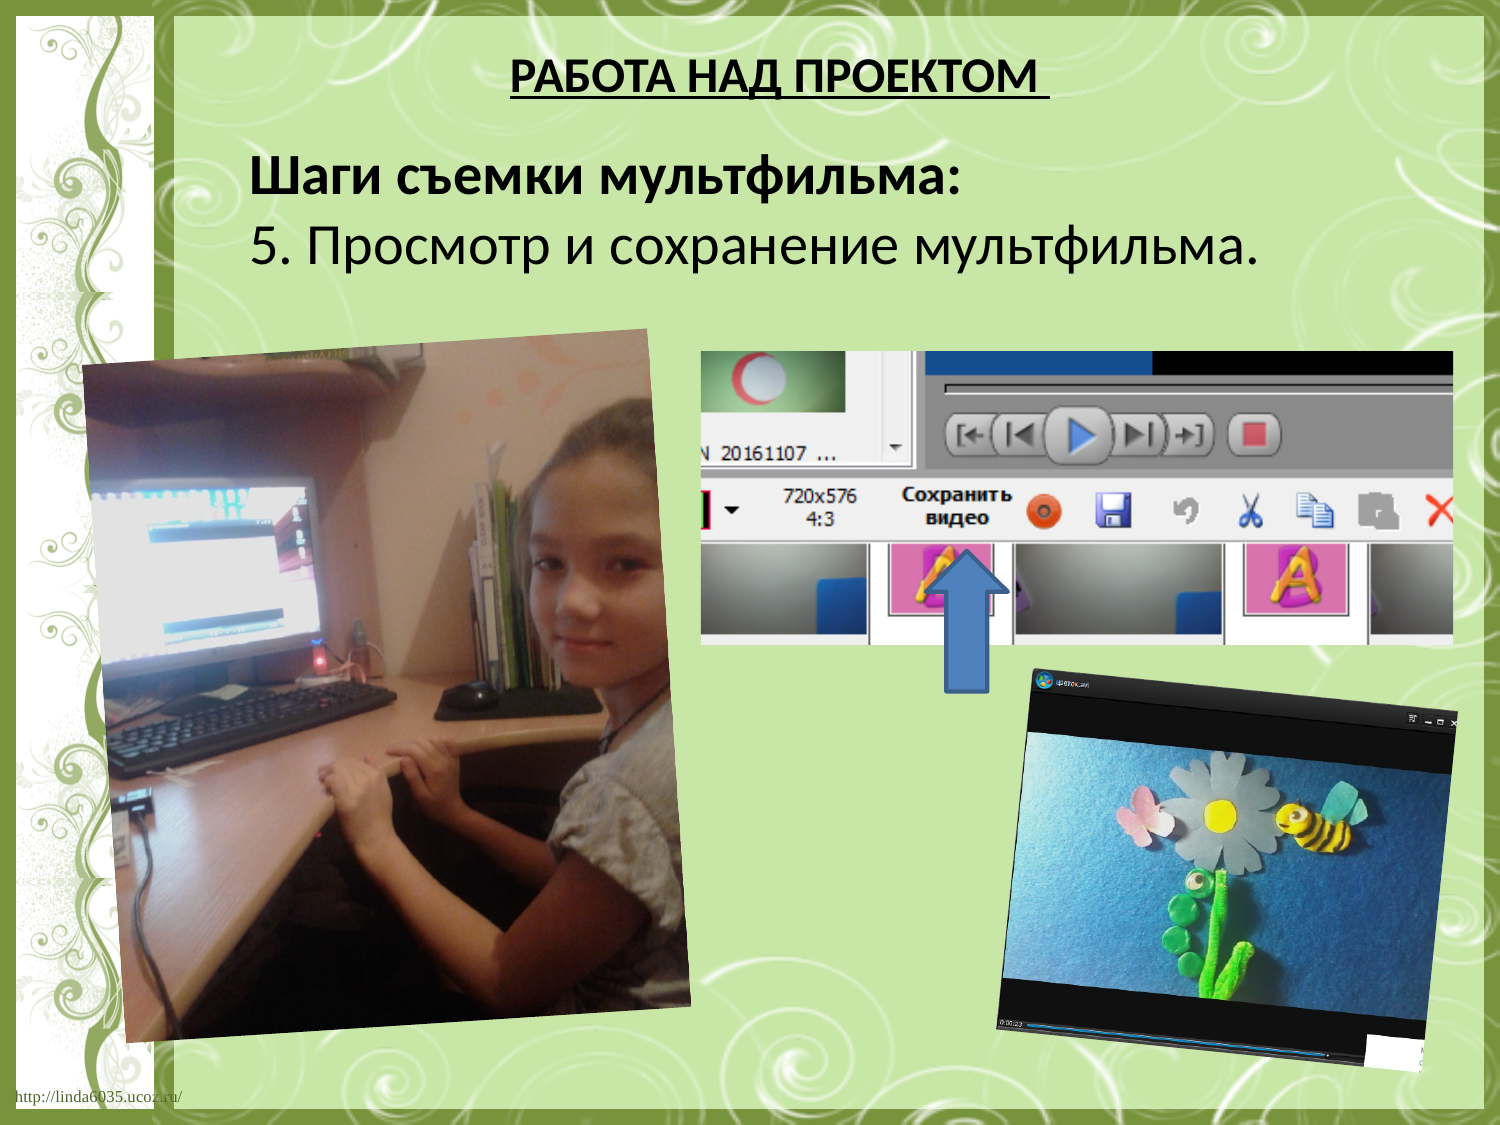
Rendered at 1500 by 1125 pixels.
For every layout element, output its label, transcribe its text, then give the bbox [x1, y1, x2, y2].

picture [82, 0, 1500, 1125]
text_box Шаги съемки мультфильма: 5. Просмотр и сохранение мультфильма. [234, 128, 1442, 424]
text_box РАБОТА НАД ПРОЕКТОМ [495, 35, 1066, 110]
text_box [944, 653, 990, 694]
